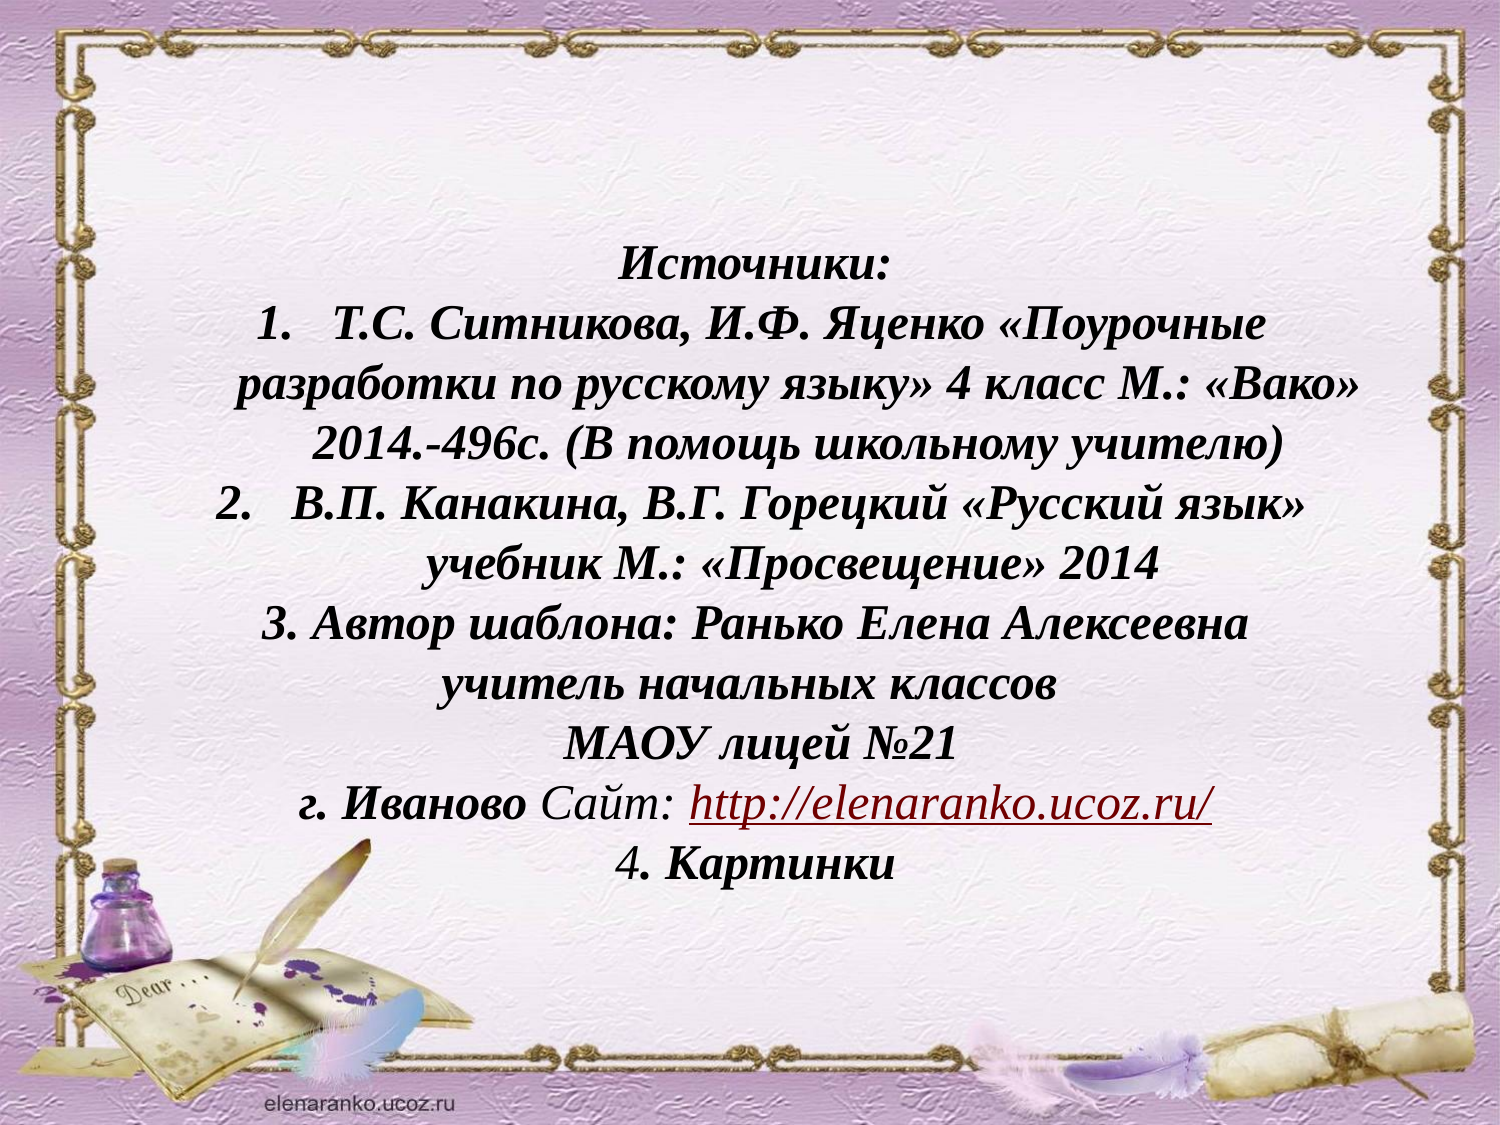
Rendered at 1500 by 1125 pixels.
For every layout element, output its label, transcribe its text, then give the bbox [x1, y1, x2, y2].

picture [0, 0, 1500, 1125]
text_box Источники: Т.С. Ситникова, И.Ф. Яценко «Поурочные разработки по русскому языку» 4 класс М.: «Вако» 2014.-496с. (В помощь школьному учителю) В.П. Канакина, В.Г. Горецкий «Русский язык» учебник М.: «Просвещение» 2014 3. Автор шаблона: Ранько Елена Алексеевна учитель начальных классов МАОУ лицей №21 г. Иваново Сайт: http://elenaranko.ucoz.ru/ 4. Картинки [112, 117, 1412, 898]
